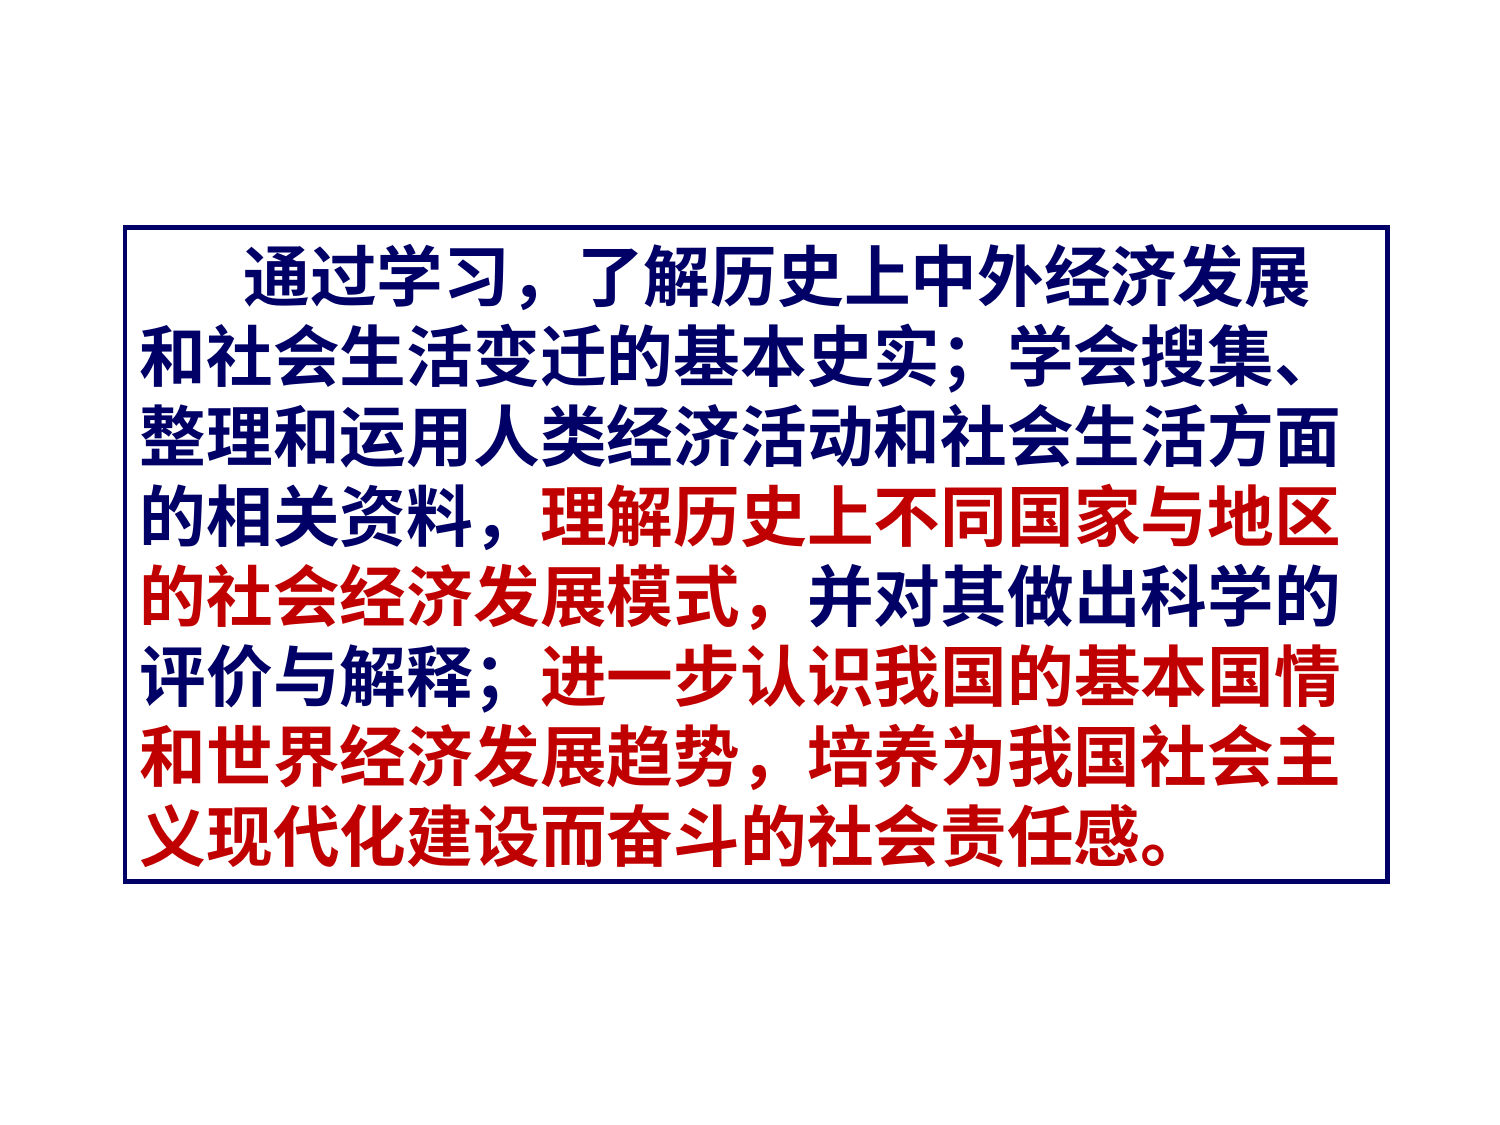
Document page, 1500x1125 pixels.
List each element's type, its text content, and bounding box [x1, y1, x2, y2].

text_box 通过学习，了解历史上中外经济发展和社会生活变迁的基本史实；学会搜集、整理和运用人类经济活动和社会生活方面的相关资料，理解历史上不同国家与地区的社会经济发展模式，并对其做出科学的评价与解释；进一步认识我国的基本国情和世界经济发展趋势，培养为我国社会主义现代化建设而奋斗的社会责任感。 [124, 227, 1388, 882]
